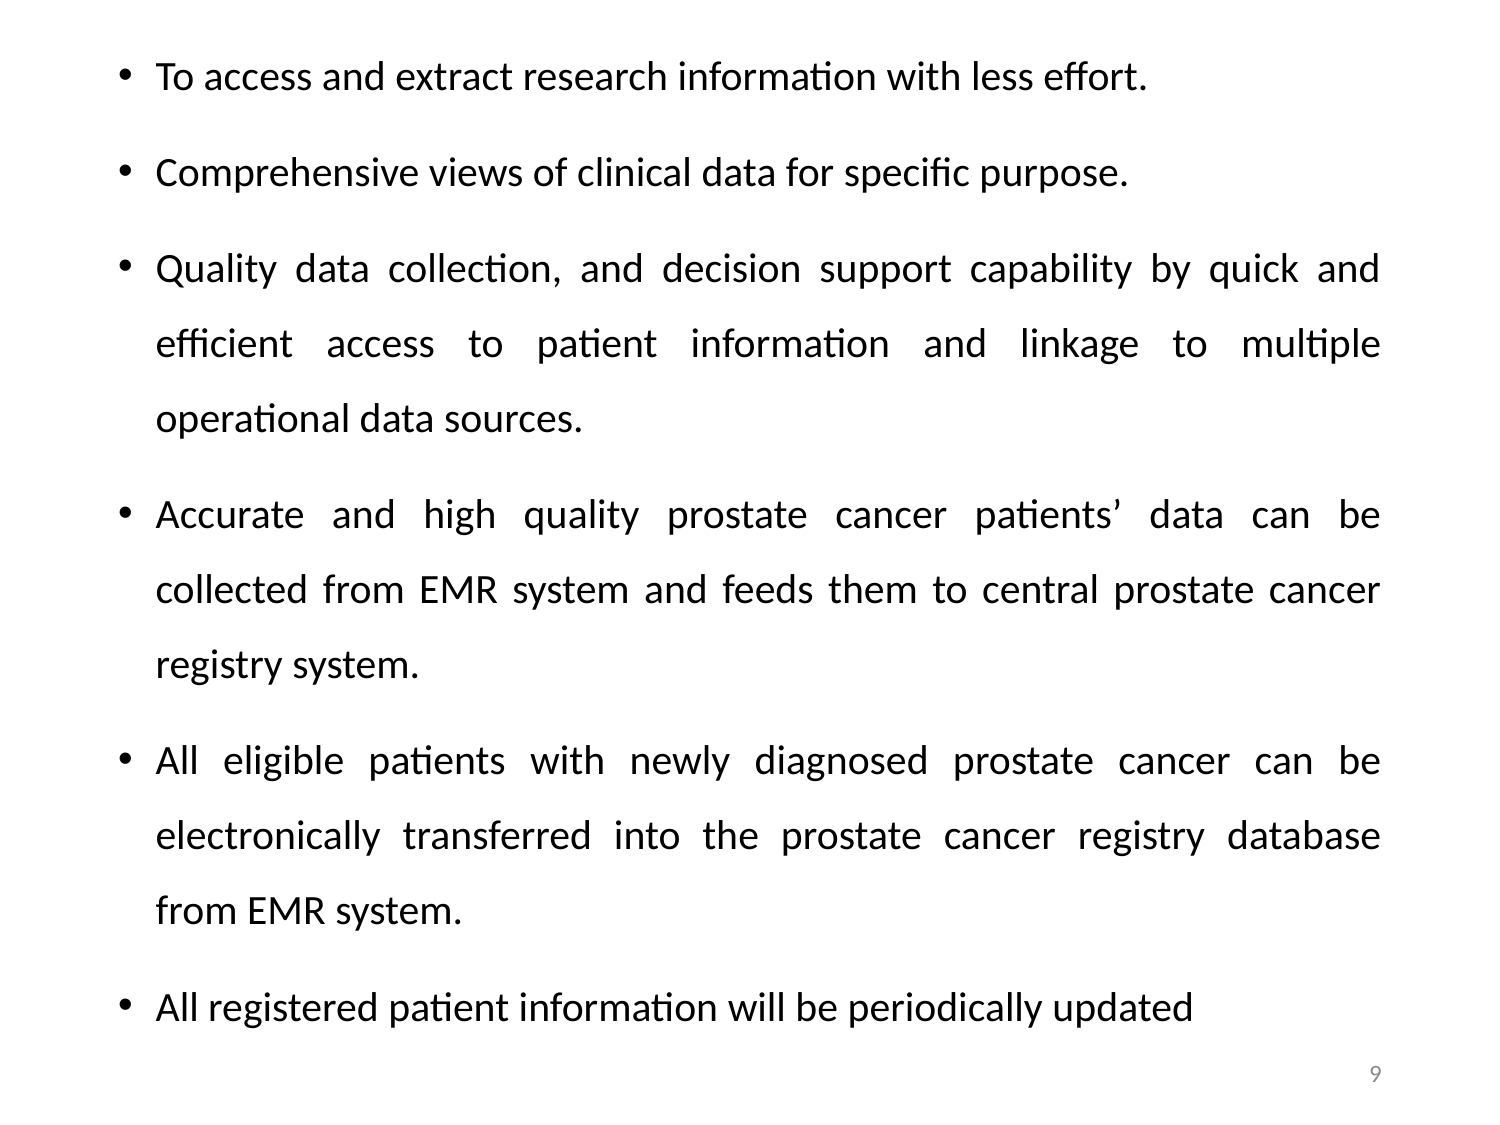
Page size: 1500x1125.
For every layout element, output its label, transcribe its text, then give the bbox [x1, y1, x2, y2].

list To access and extract research information with less effort. Comprehensive views of clinical data for specific purpose. Quality data collection, and decision support capability by quick and efficient access to patient information and linkage to multiple operational data sources. Accurate and high quality prostate cancer patients’ data can be collected from EMR system and feeds them to central prostate cancer registry system. All eligible patients with newly diagnosed prostate cancer can be electronically transferred into the prostate cancer registry database from EMR system. All registered patient information will be periodically updated [103, 16, 1397, 1108]
slide_number 9 [1059, 1042, 1397, 1103]
